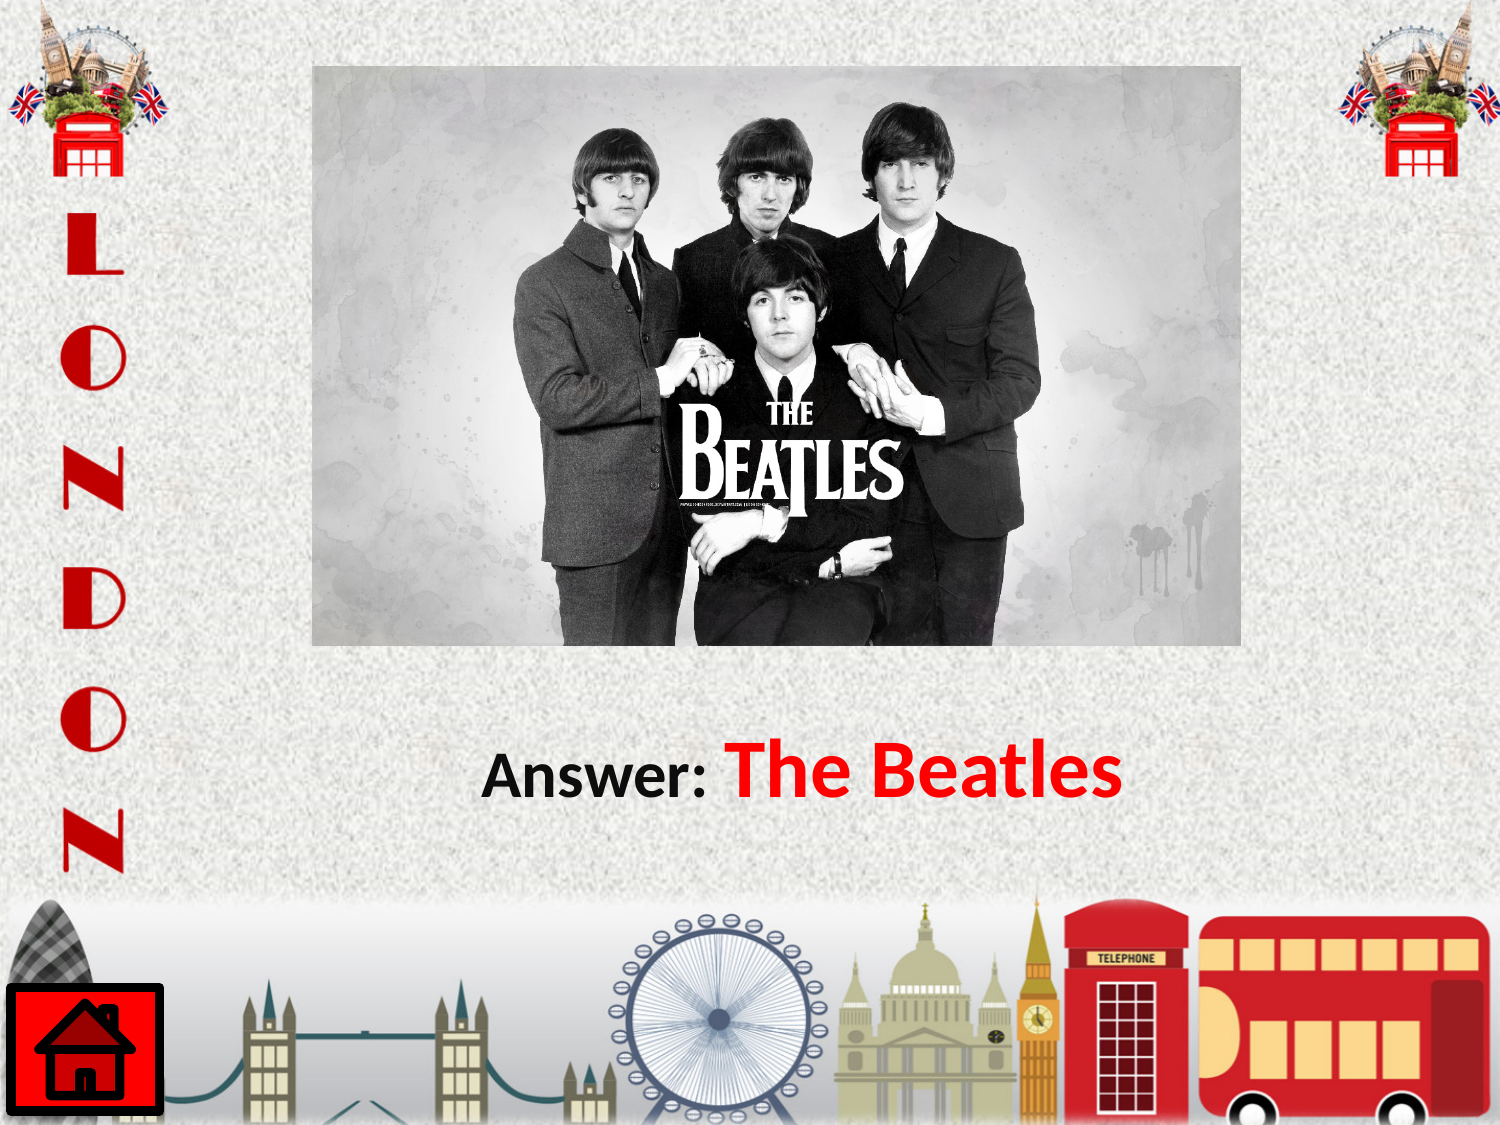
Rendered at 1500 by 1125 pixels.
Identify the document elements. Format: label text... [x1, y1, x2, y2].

text_box [9, 986, 161, 1113]
text_box Answer: The Beatles [194, 706, 1412, 822]
picture [0, 0, 1500, 1125]
